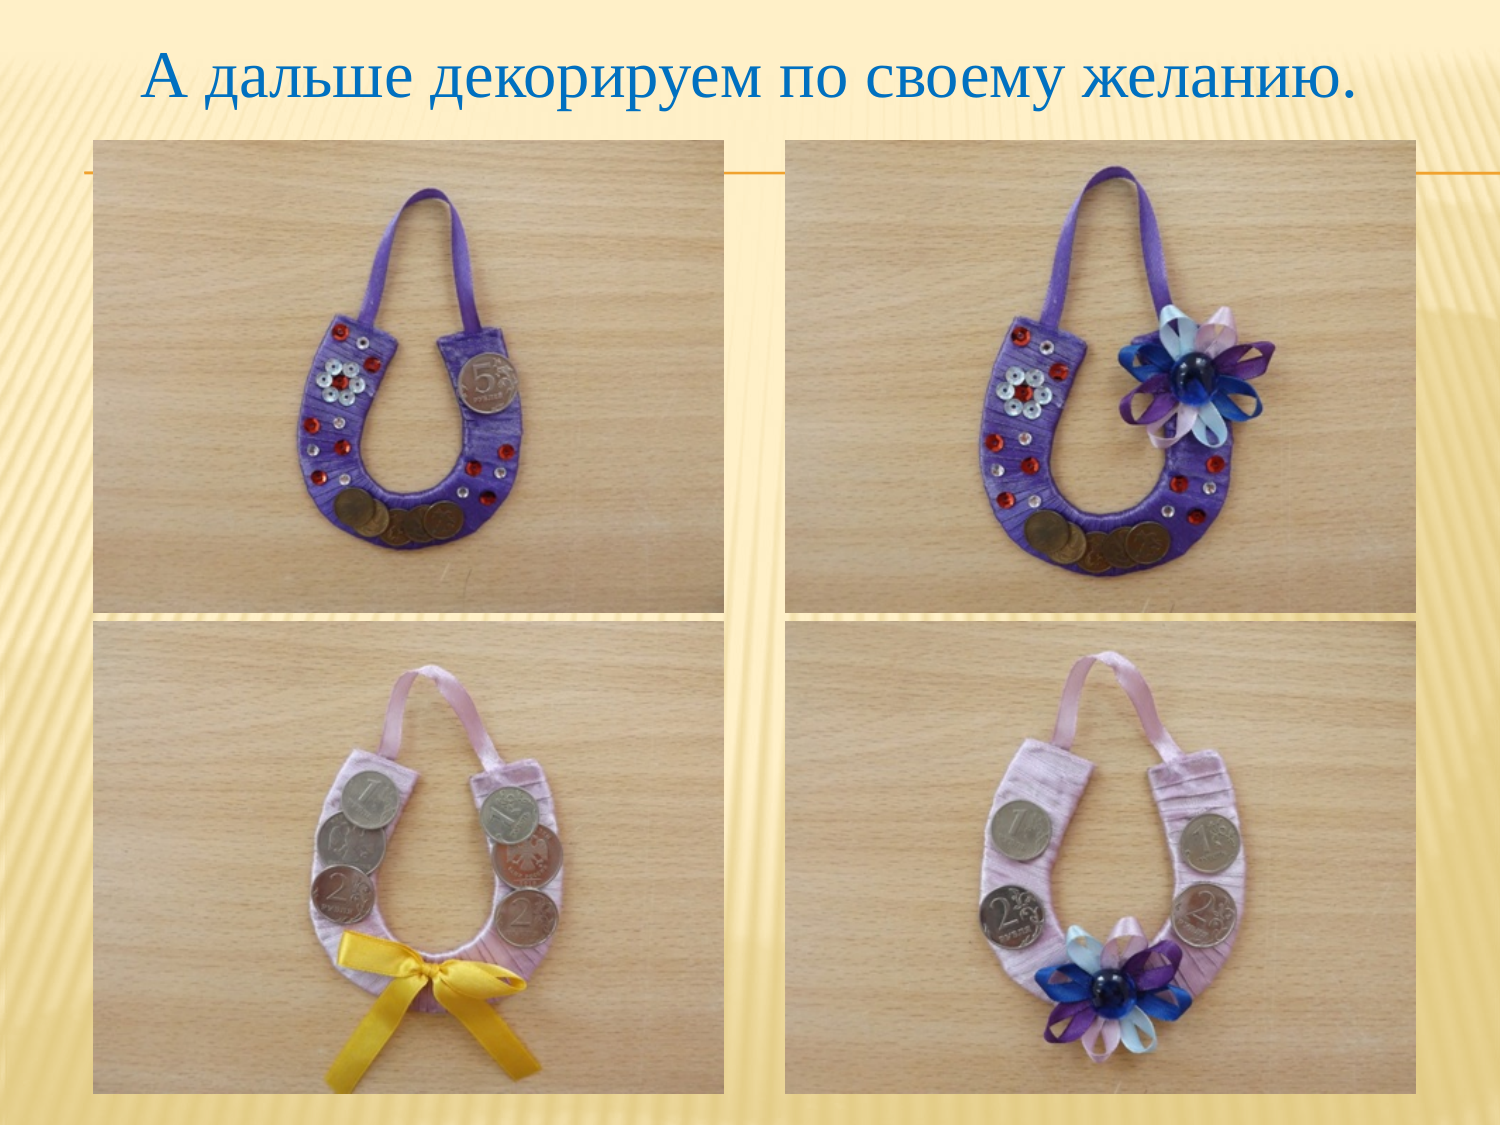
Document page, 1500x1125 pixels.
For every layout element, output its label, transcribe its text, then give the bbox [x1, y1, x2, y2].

picture [784, 140, 1416, 614]
picture [93, 620, 724, 1094]
picture [93, 140, 724, 614]
picture [784, 620, 1416, 1094]
text_box А дальше декорируем по своему желанию. [0, 23, 1500, 119]
